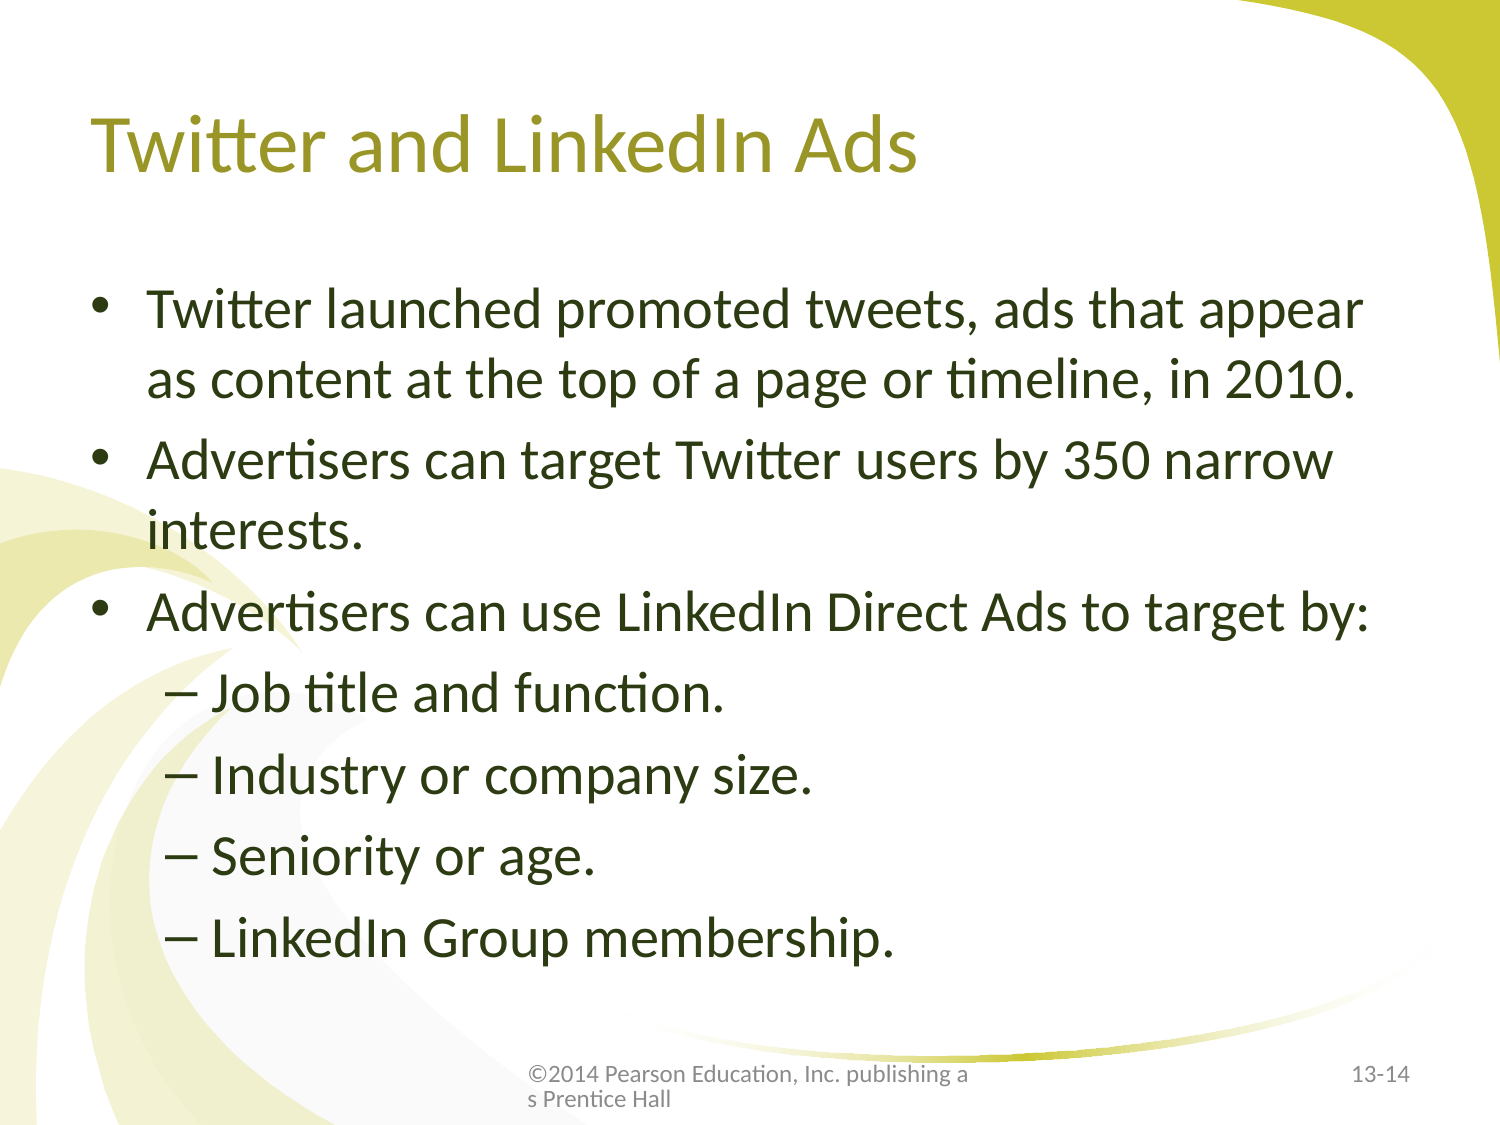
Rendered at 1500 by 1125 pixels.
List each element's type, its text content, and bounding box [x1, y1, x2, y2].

slide_number 13-14 [1074, 1042, 1425, 1103]
list Twitter launched promoted tweets, ads that appear as content at the top of a page or timeline, in 2010. Advertisers can target Twitter users by 350 narrow interests. Advertisers can use LinkedIn Direct Ads to target by: Job title and function. Industry or company size. Seniority or age. LinkedIn Group membership. [75, 262, 1425, 1005]
title Twitter and LinkedIn Ads [75, 45, 1425, 233]
footer ©2014 Pearson Education, Inc. publishing as Prentice Hall [512, 1042, 988, 1103]
